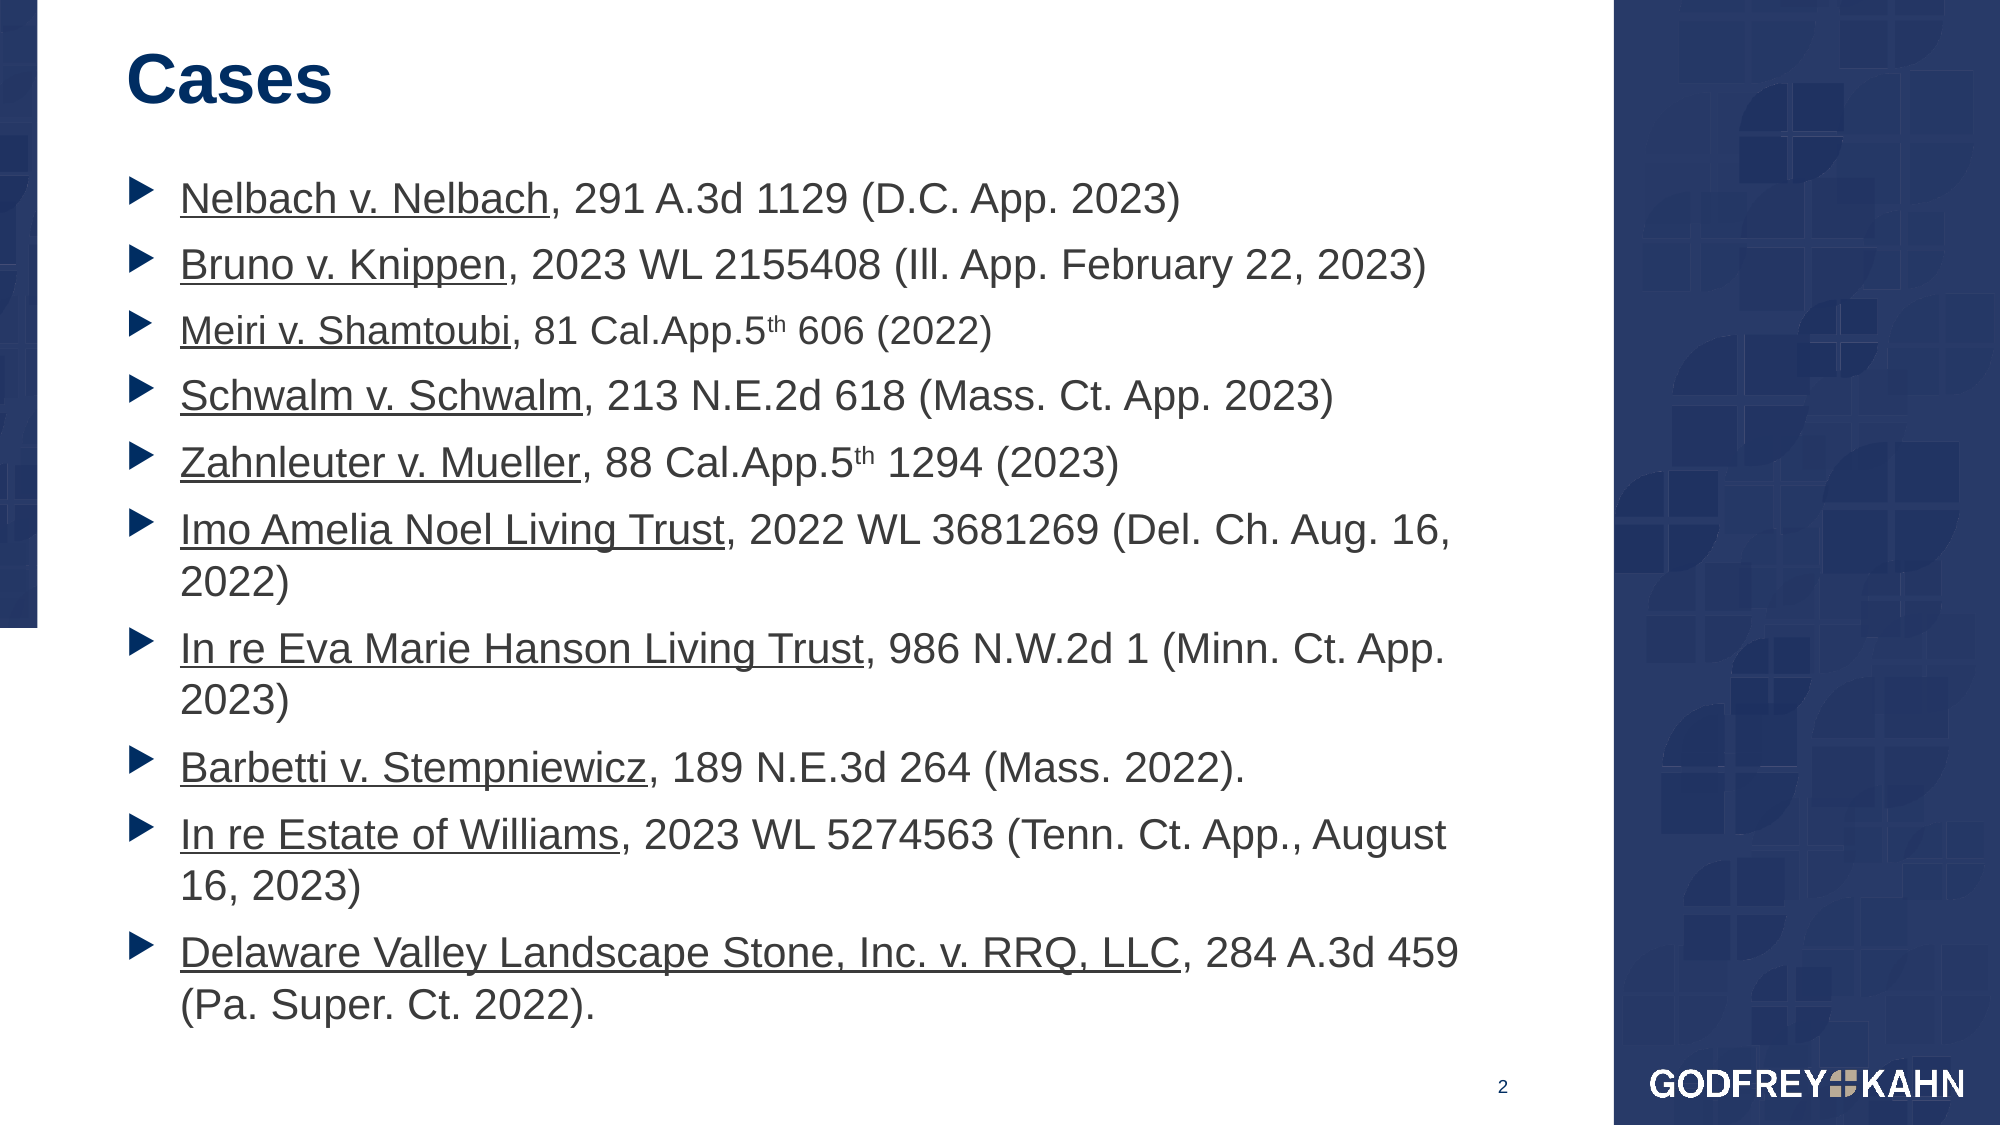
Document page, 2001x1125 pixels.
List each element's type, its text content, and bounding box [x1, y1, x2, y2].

picture [1613, 0, 2000, 1125]
title Cases [111, 24, 1523, 125]
list Nelbach v. Nelbach, 291 A.3d 1129 (D.C. App. 2023) Bruno v. Knippen, 2023 WL 2155408 (Ill. App. February 22, 2023) Meiri v. Shamtoubi, 81 Cal.App.5th 606 (2022) Schwalm v. Schwalm, 213 N.E.2d 618 (Mass. Ct. App. 2023) Zahnleuter v. Mueller, 88 Cal.App.5th 1294 (2023) Imo Amelia Noel Living Trust, 2022 WL 3681269 (Del. Ch. Aug. 16, 2022) In re Eva Marie Hanson Living Trust, 986 N.W.2d 1 (Minn. Ct. App. 2023) Barbetti v. Stempniewicz, 189 N.E.3d 264 (Mass. 2022). In re Estate of Williams, 2023 WL 5274563 (Tenn. Ct. App., August 16, 2023) Delaware Valley Landscape Stone, Inc. v. RRQ, LLC, 284 A.3d 459 (Pa. Super. Ct. 2022). [111, 162, 1523, 1046]
picture [0, 0, 38, 628]
slide_number 2 [1411, 1055, 1524, 1116]
